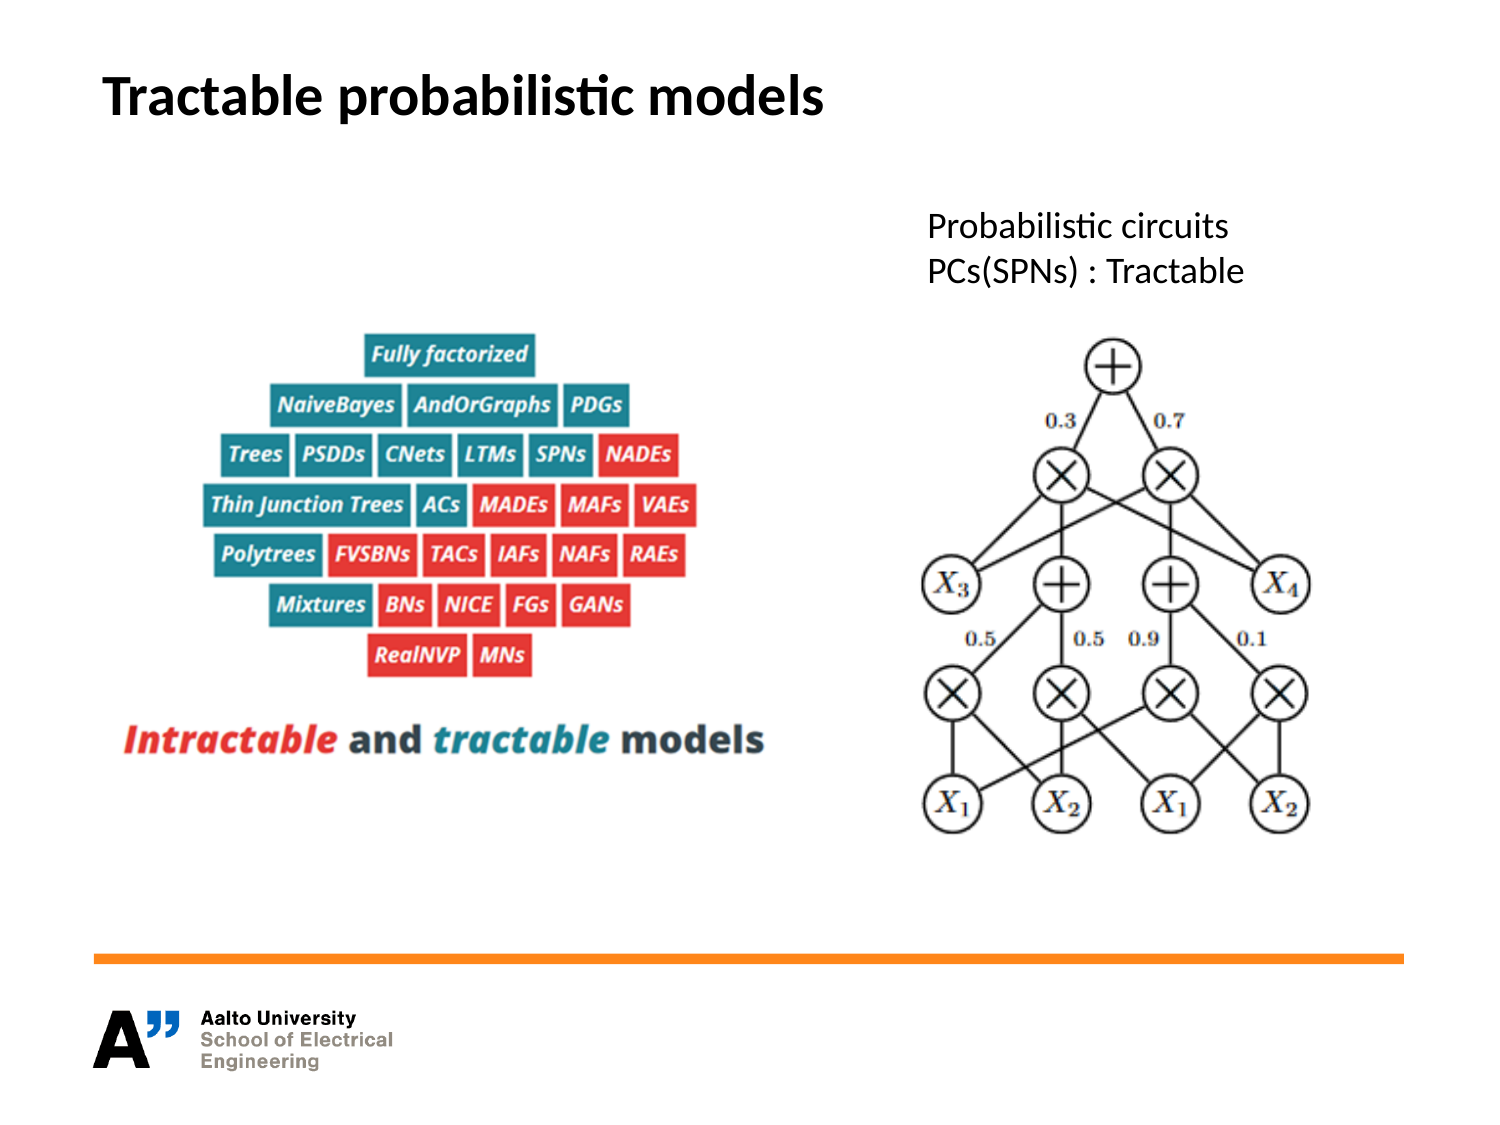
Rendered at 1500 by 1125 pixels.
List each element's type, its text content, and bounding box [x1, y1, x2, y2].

picture [35, 953, 449, 1125]
picture [917, 298, 1350, 846]
picture [37, 274, 829, 777]
text_box Tractable probabilistic models [87, 50, 1488, 135]
text_box Probabilistic circuits PCs(SPNs) : Tractable [912, 193, 1350, 299]
